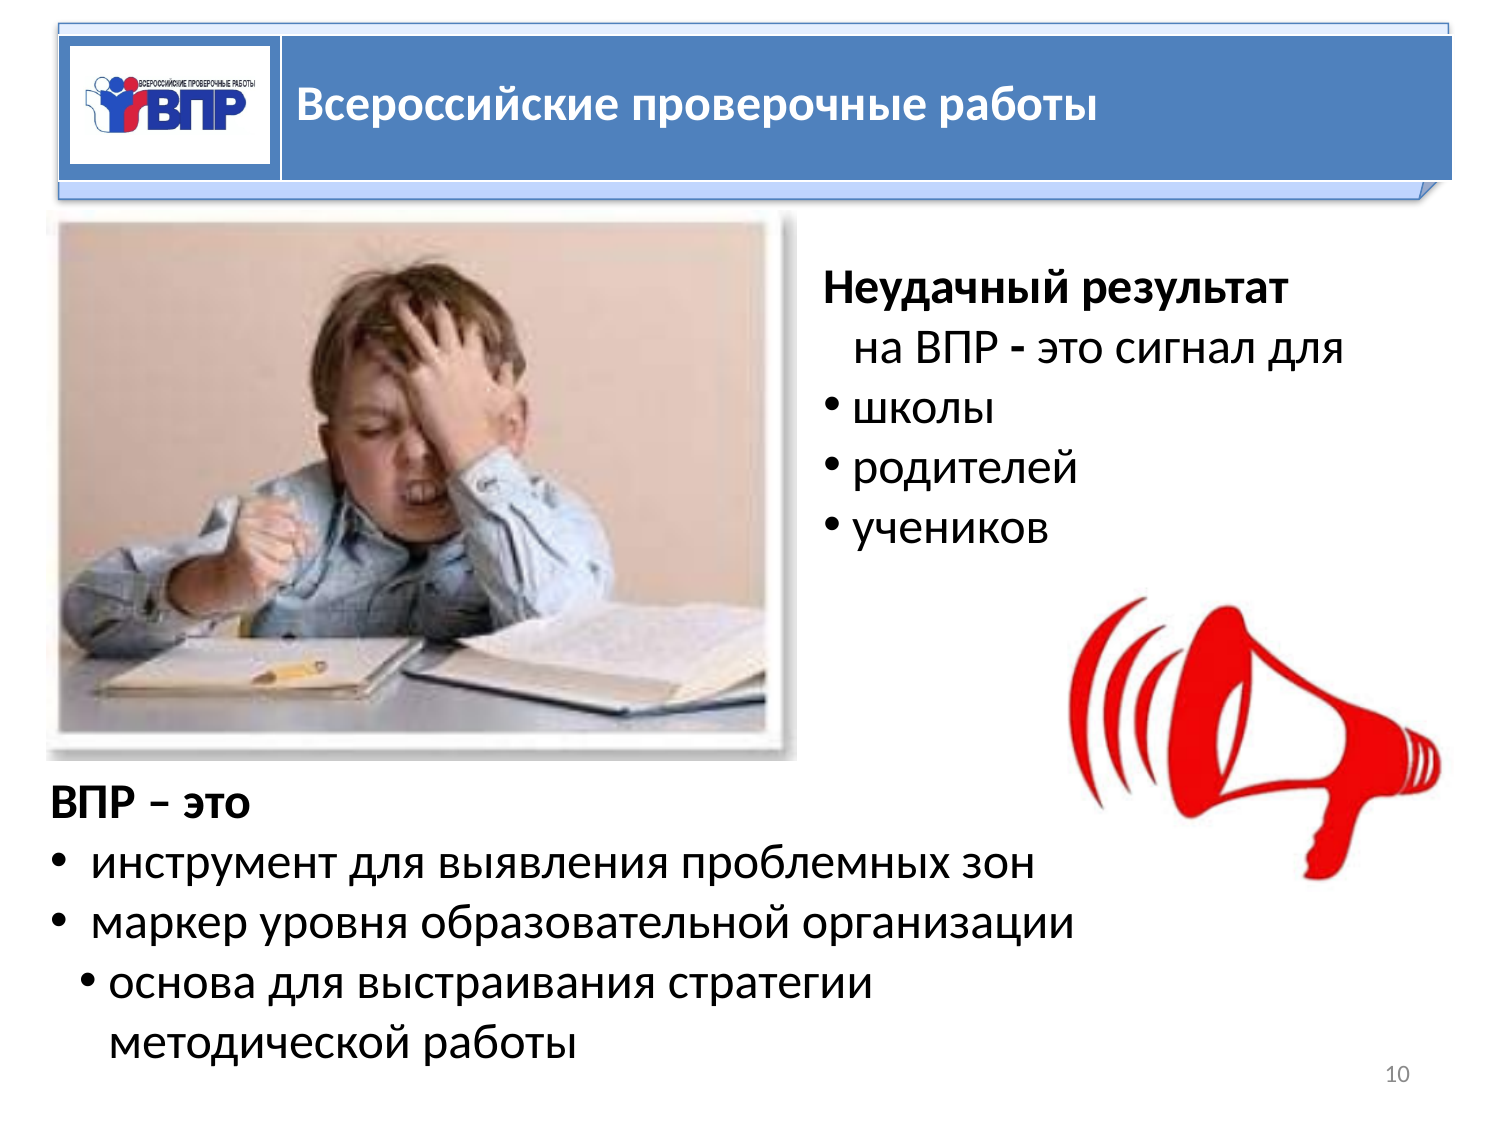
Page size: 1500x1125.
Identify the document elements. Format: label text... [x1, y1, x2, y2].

table_header ВПР [59, 36, 280, 180]
table_header Всероссийские проверочные работы [282, 36, 1452, 180]
text_box [57, 181, 1438, 201]
picture [1066, 585, 1454, 896]
text_box [57, 22, 1450, 34]
text_box Неудачный результат на ВПР - это сигнал для школы родителей учеников [808, 246, 1500, 561]
picture [70, 46, 270, 165]
picture [46, 210, 798, 762]
text_box ВПР – это инструмент для выявления проблемных зон маркер уровня образовательной организации основа для выстраивания стратегии методической работы [35, 761, 1137, 1077]
slide_number 10 [1074, 1042, 1425, 1103]
